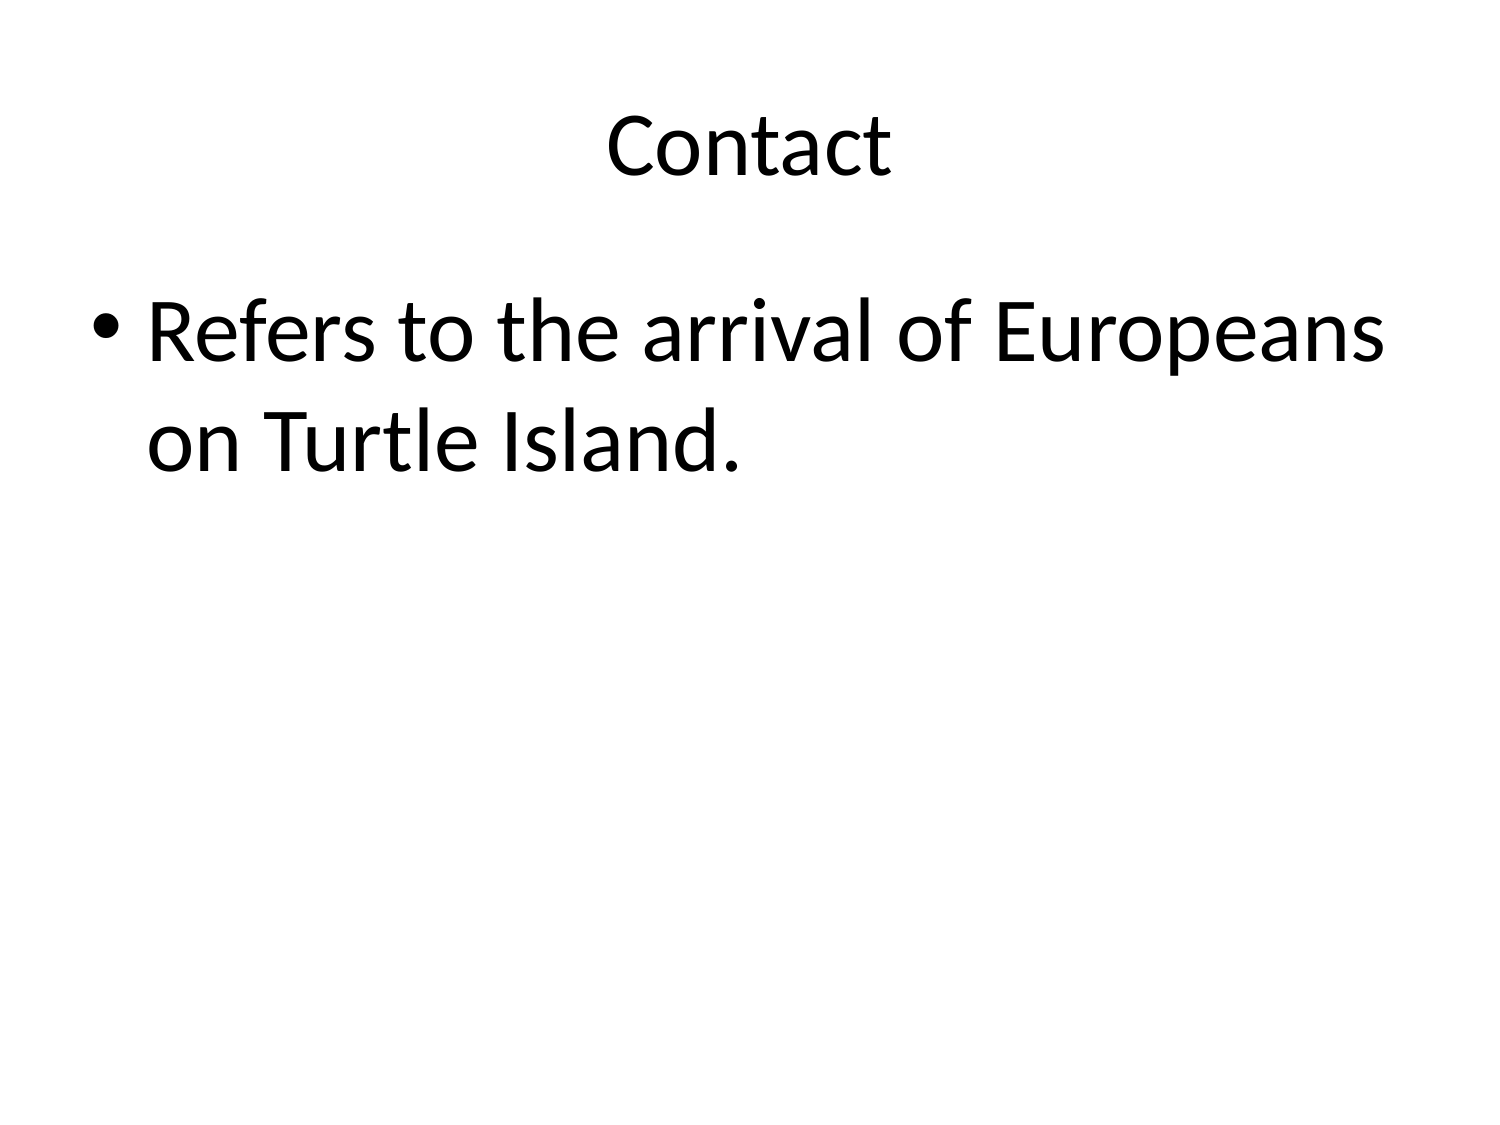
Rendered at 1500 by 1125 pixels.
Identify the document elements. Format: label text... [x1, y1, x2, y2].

list Refers to the arrival of Europeans on Turtle Island. [75, 262, 1425, 1005]
title Contact [75, 45, 1425, 233]
